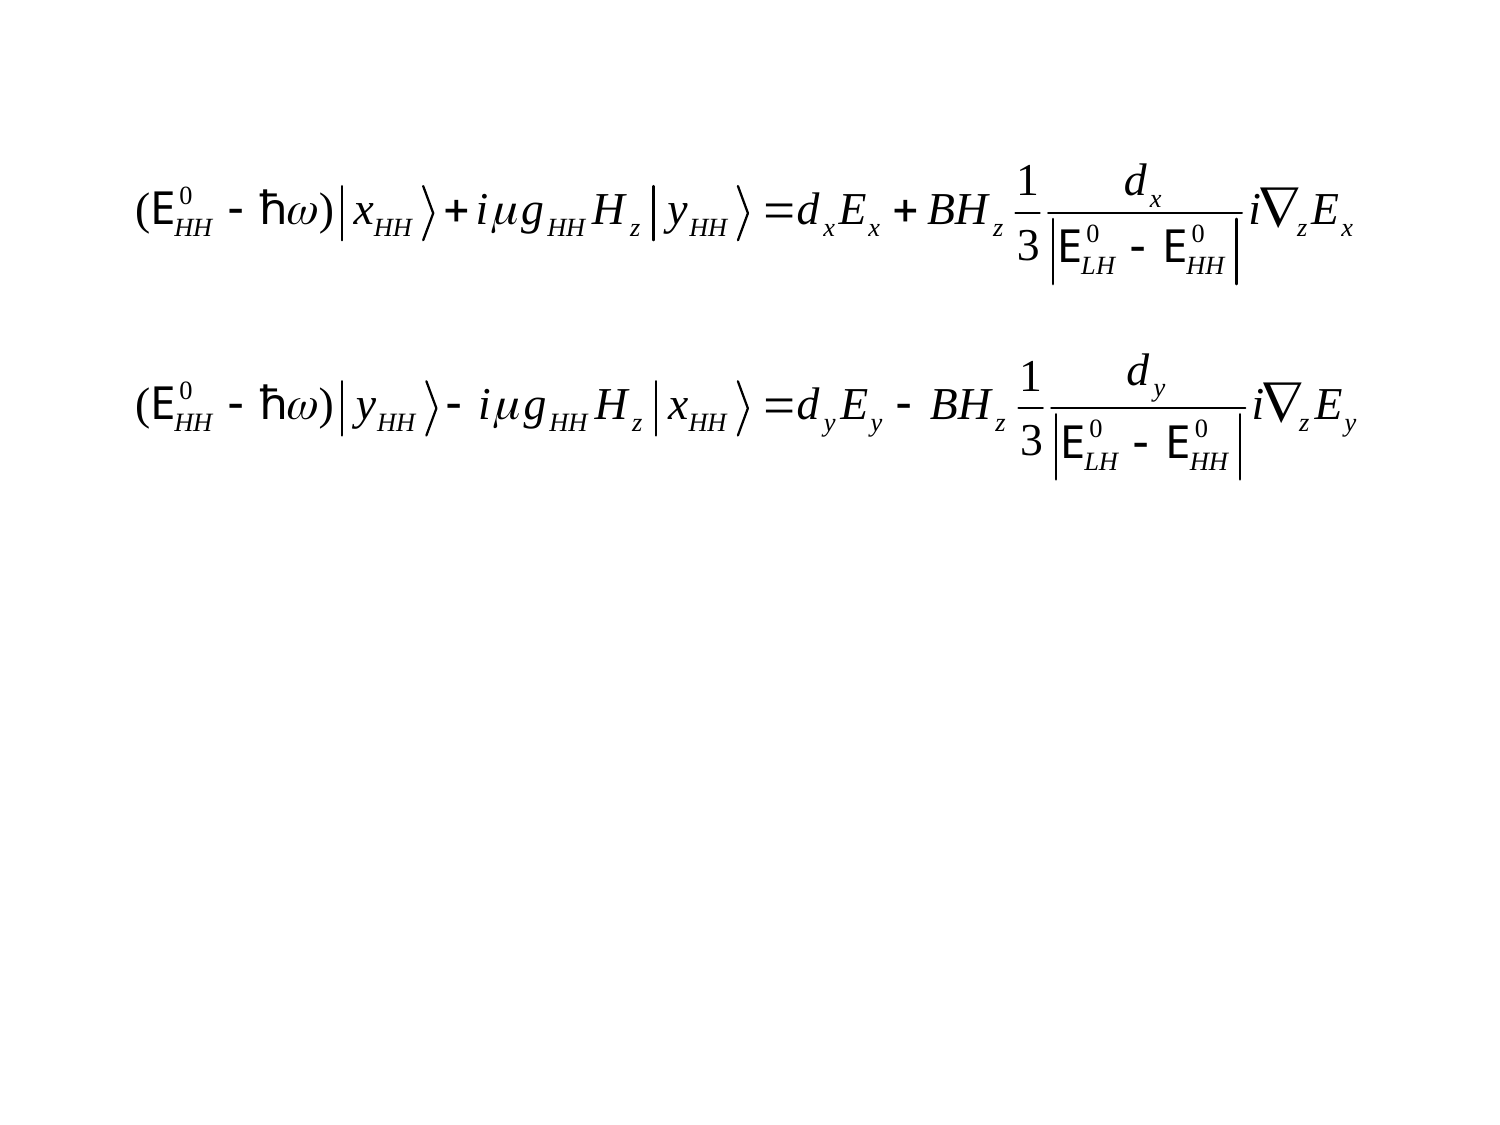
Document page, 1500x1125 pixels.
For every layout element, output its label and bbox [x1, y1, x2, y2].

text_box [128, 339, 1366, 489]
text_box [128, 152, 1361, 294]
